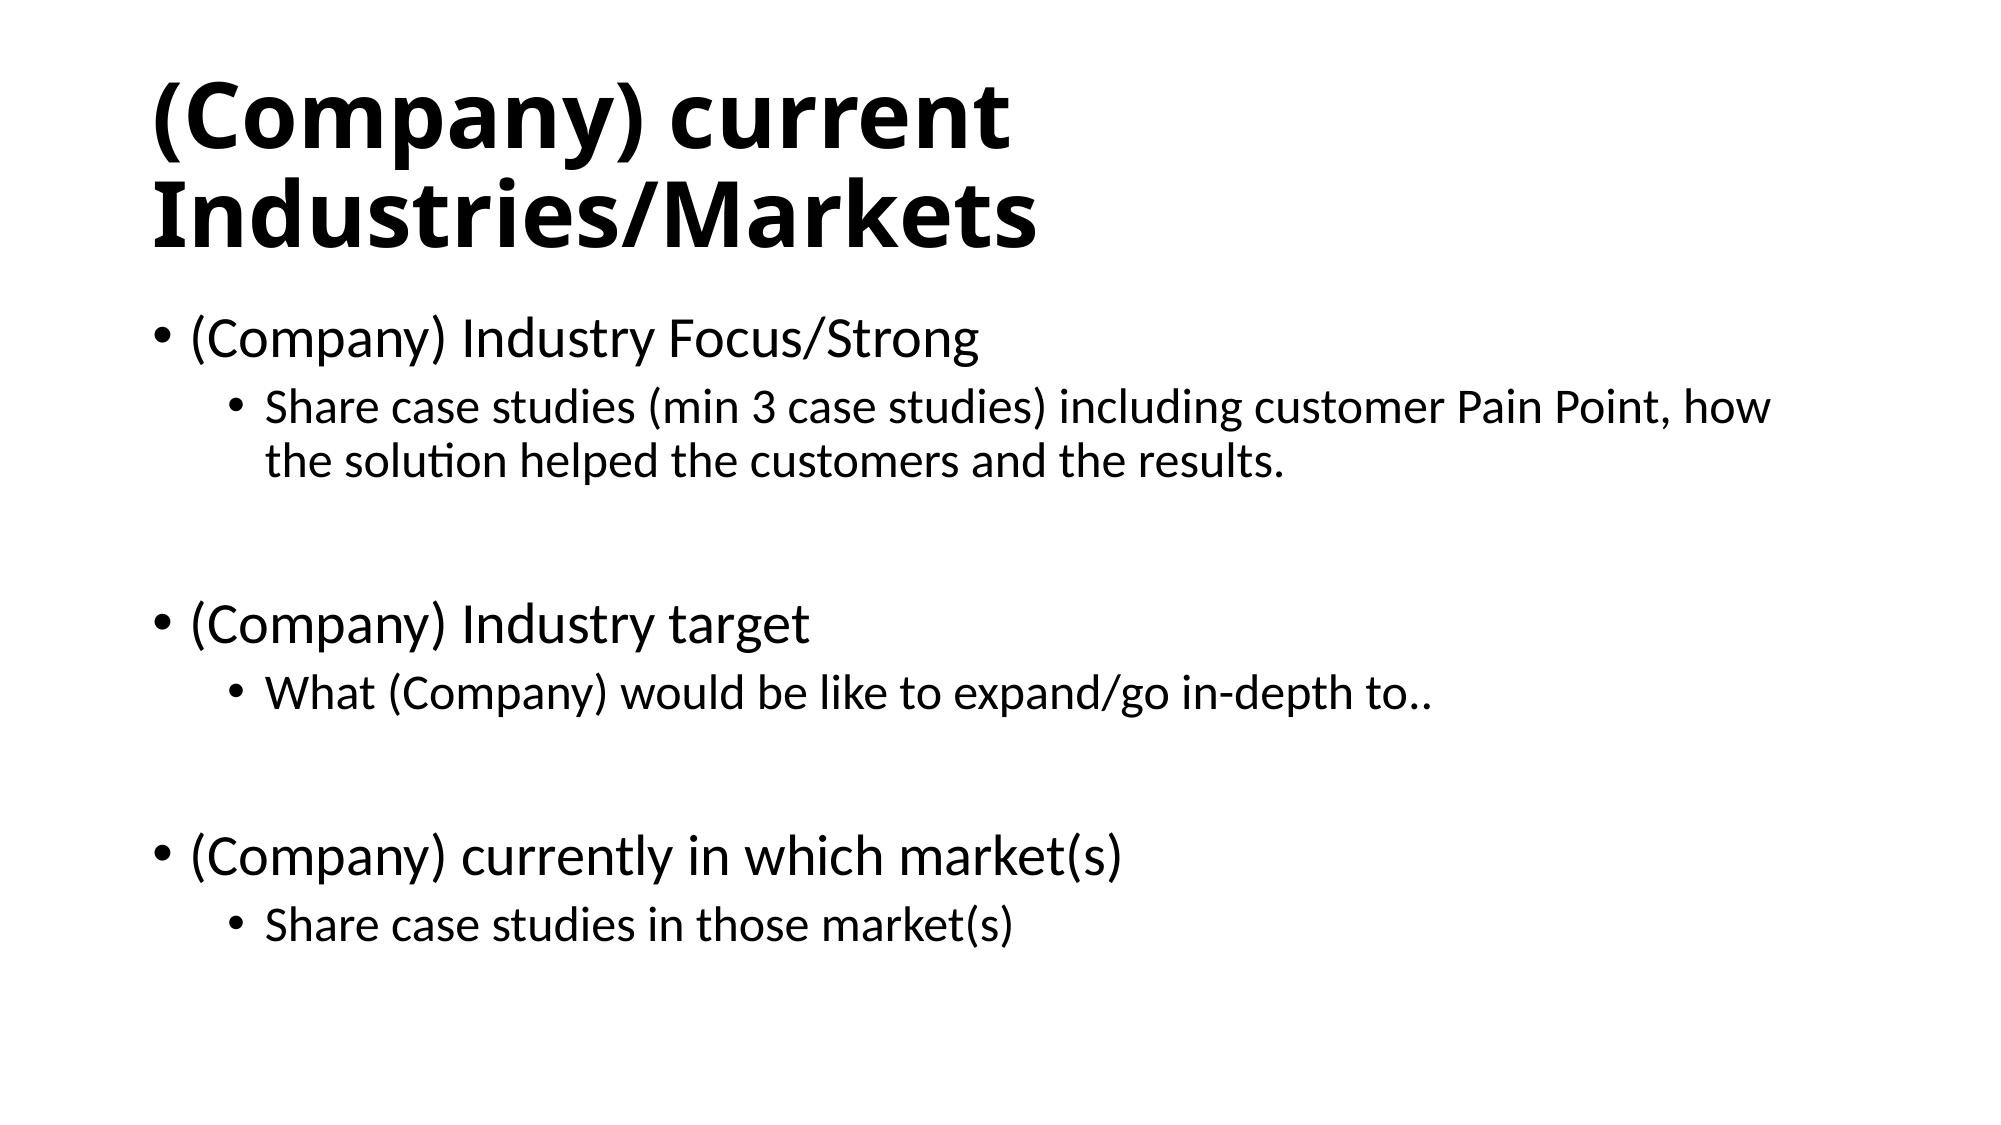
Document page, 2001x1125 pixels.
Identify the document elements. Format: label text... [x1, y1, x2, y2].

list (Company) Industry Focus/Strong Share case studies (min 3 case studies) including customer Pain Point, how the solution helped the customers and the results. (Company) Industry target What (Company) would be like to expand/go in-depth to.. (Company) currently in which market(s) Share case studies in those market(s) [137, 299, 1863, 1014]
title (Company) current Industries/Markets [137, 59, 1863, 278]
